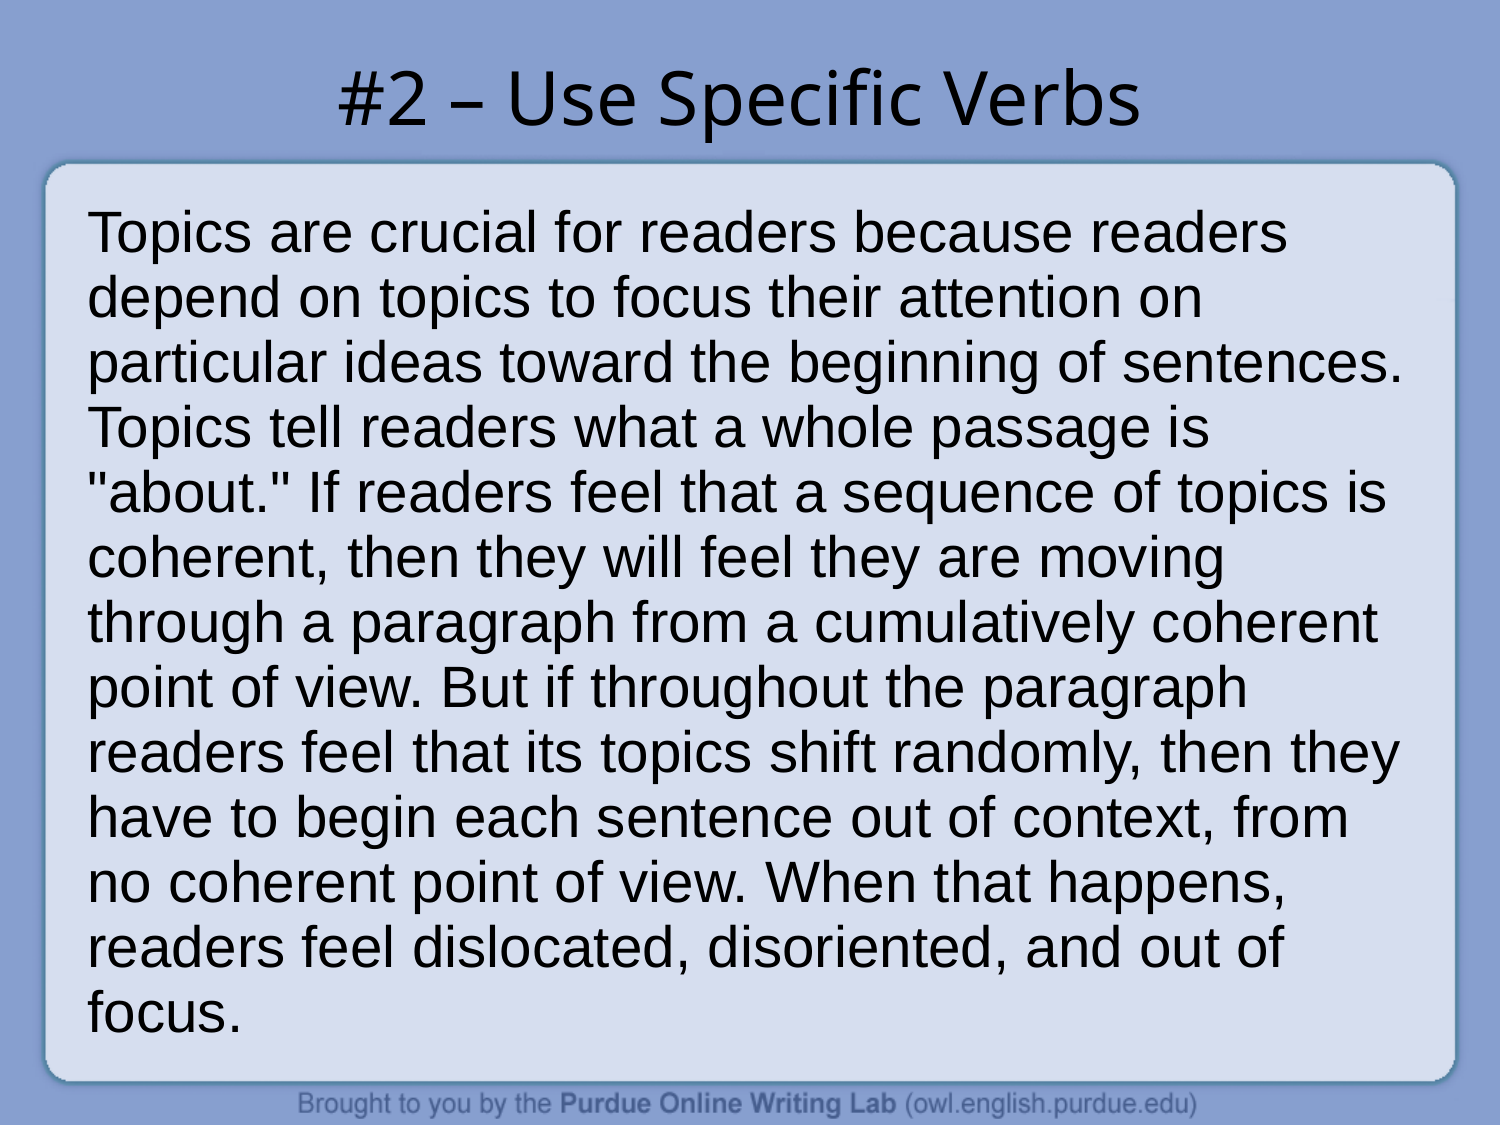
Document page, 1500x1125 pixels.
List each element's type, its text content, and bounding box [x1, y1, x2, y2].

list Topics are crucial for readers because readers depend on topics to focus their attention on particular ideas toward the beginning of sentences. Topics tell readers what a whole passage is "about." If readers feel that a sequence of topics is coherent, then they will feel they are moving through a paragraph from a cumulatively coherent point of view. But if throughout the paragraph readers feel that its topics shift randomly, then they have to begin each sentence out of context, from no coherent point of view. When that happens, readers feel dislocated, disoriented, and out of focus. [87, 200, 1413, 1038]
picture [0, 186, 1500, 1125]
title #2 – Use Specific Verbs [0, 0, 1500, 186]
